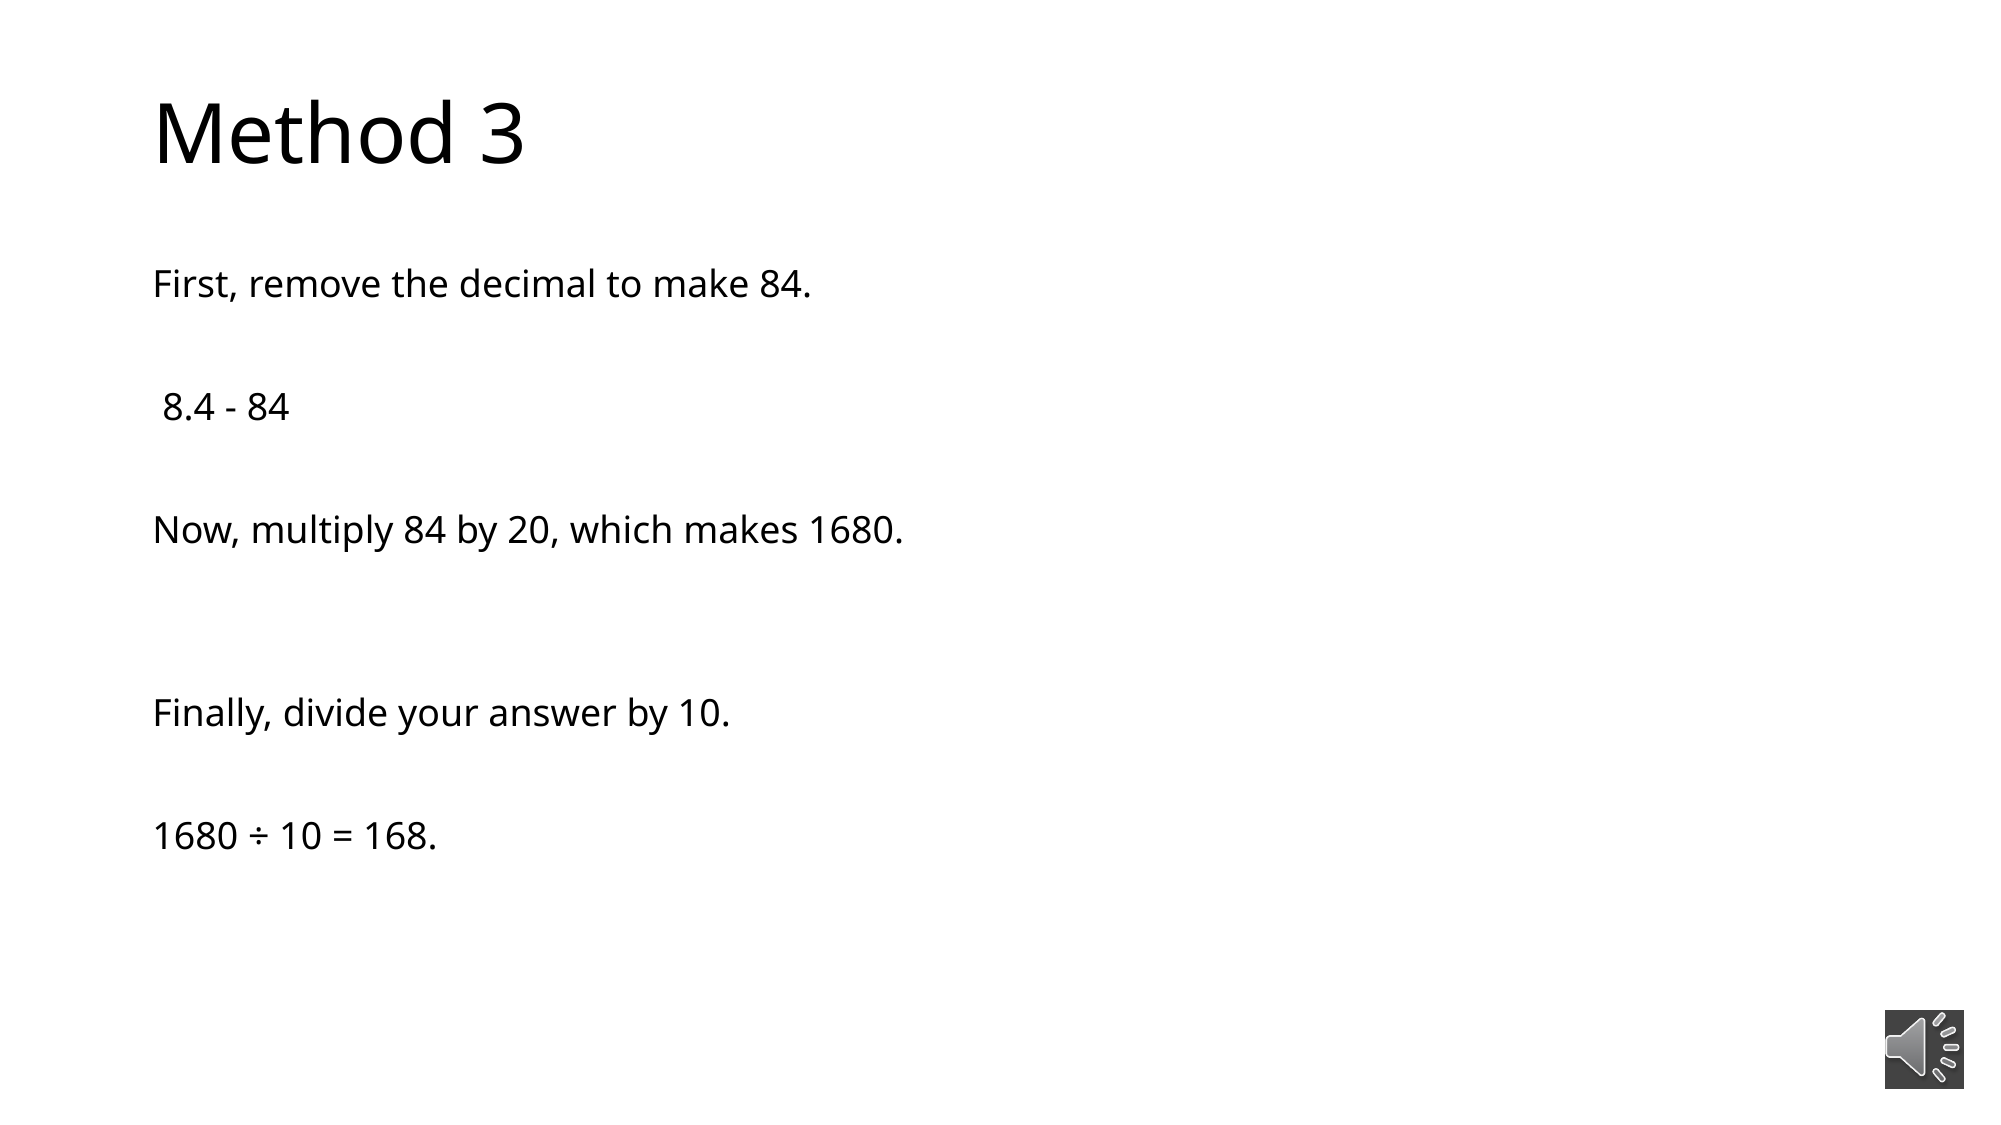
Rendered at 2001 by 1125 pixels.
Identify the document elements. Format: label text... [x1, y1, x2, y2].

picture [1884, 1009, 1965, 1090]
list First, remove the decimal to make 84. 8.4 - 84 Now, multiply 84 by 20, which makes 1680. Finally, divide your answer by 10. 1680 ÷ 10 = 168. [137, 258, 1863, 1050]
title Method 3 [137, 27, 1863, 246]
